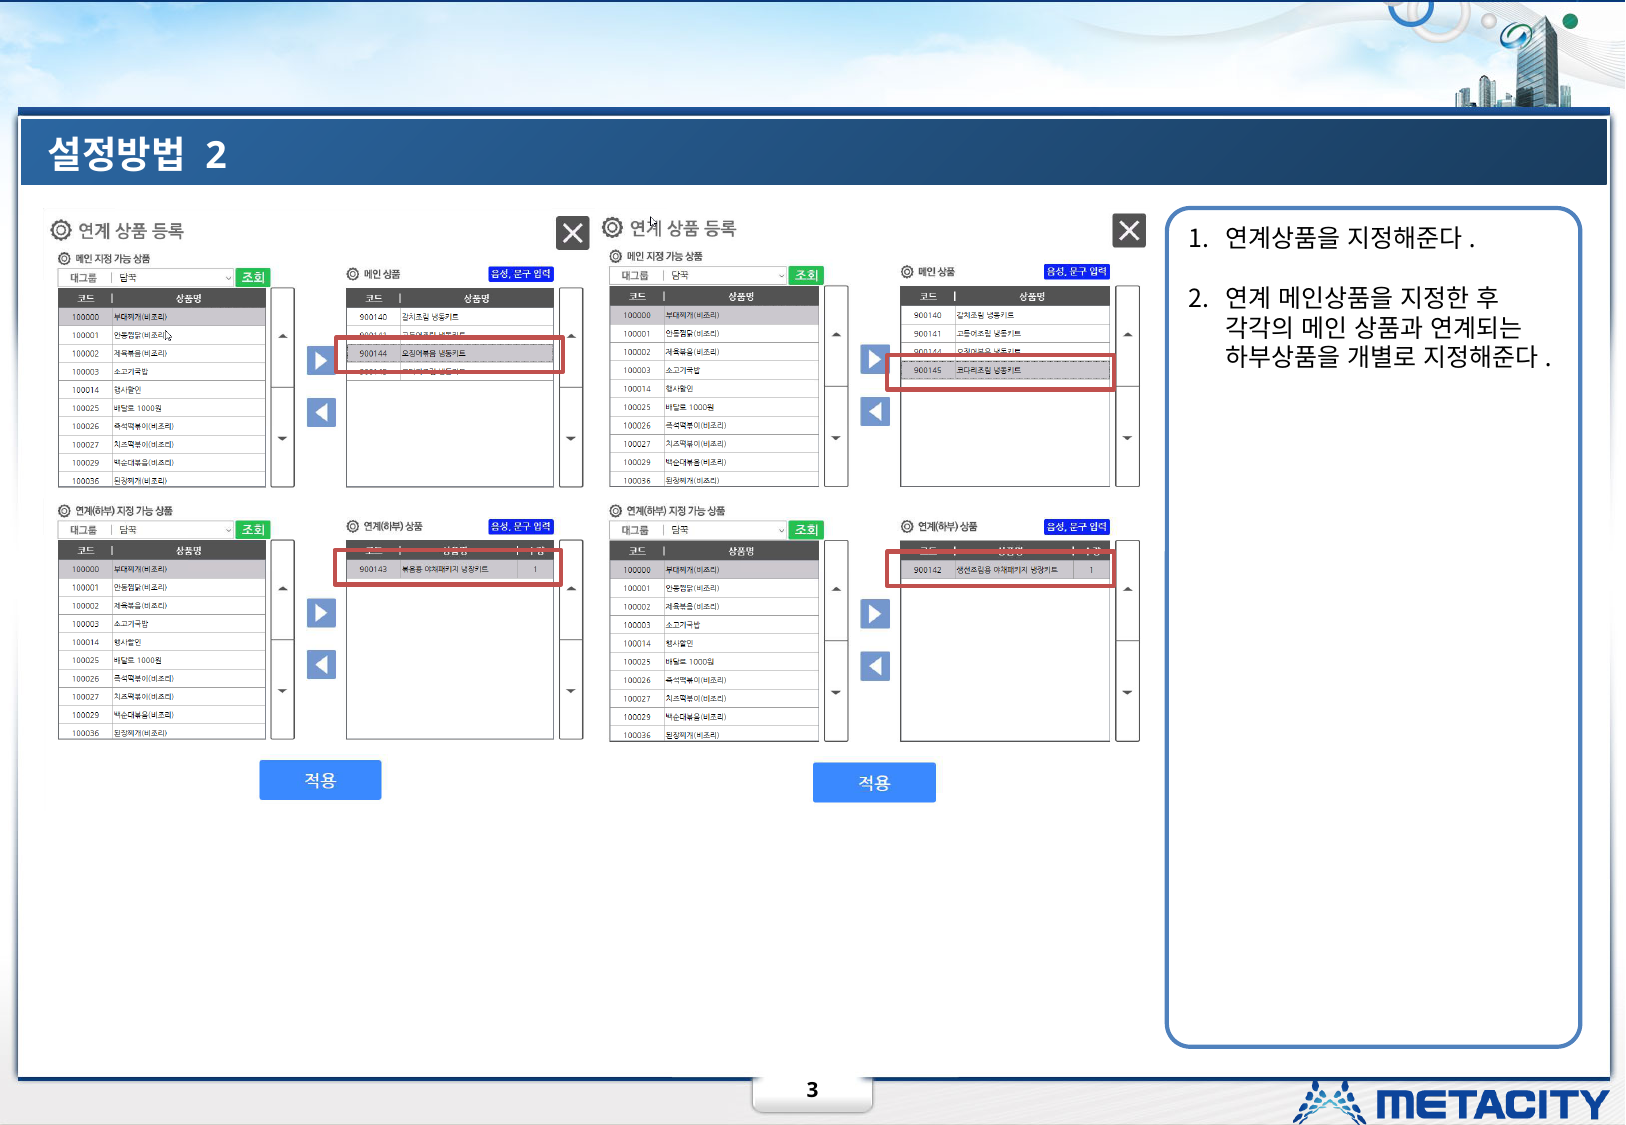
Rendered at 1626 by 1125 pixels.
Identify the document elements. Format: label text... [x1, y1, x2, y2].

text_box 연계상품을 지정해준다. 연계 메인상품을 지정한 후 각각의 메인 상품과 연계되는 하부상품을 개별로 지정해준다. [1164, 205, 1583, 1049]
picture [0, 0, 1625, 1125]
text_box 설정방법 2 [33, 123, 242, 184]
